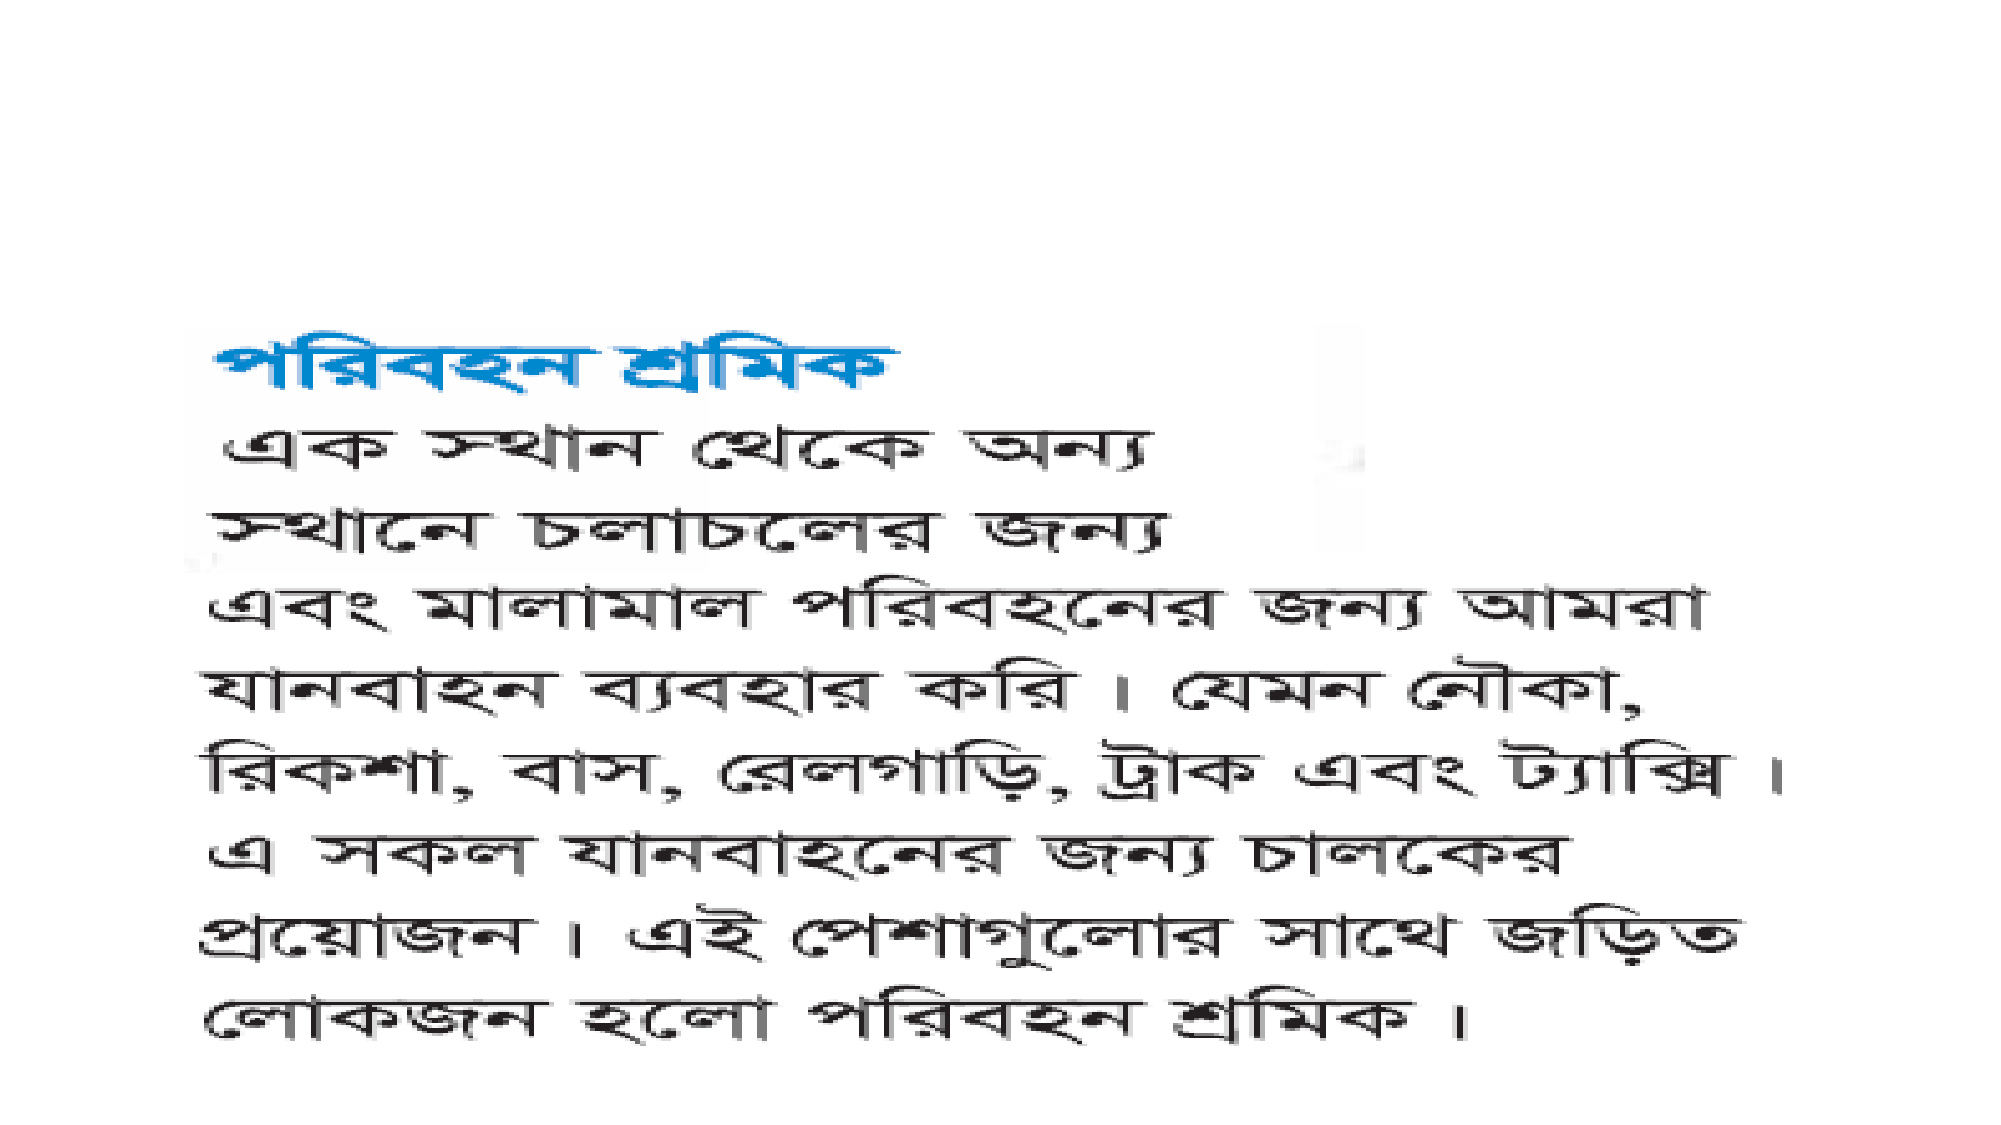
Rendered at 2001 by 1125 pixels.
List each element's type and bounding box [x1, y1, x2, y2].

text_box [164, 323, 1870, 1091]
